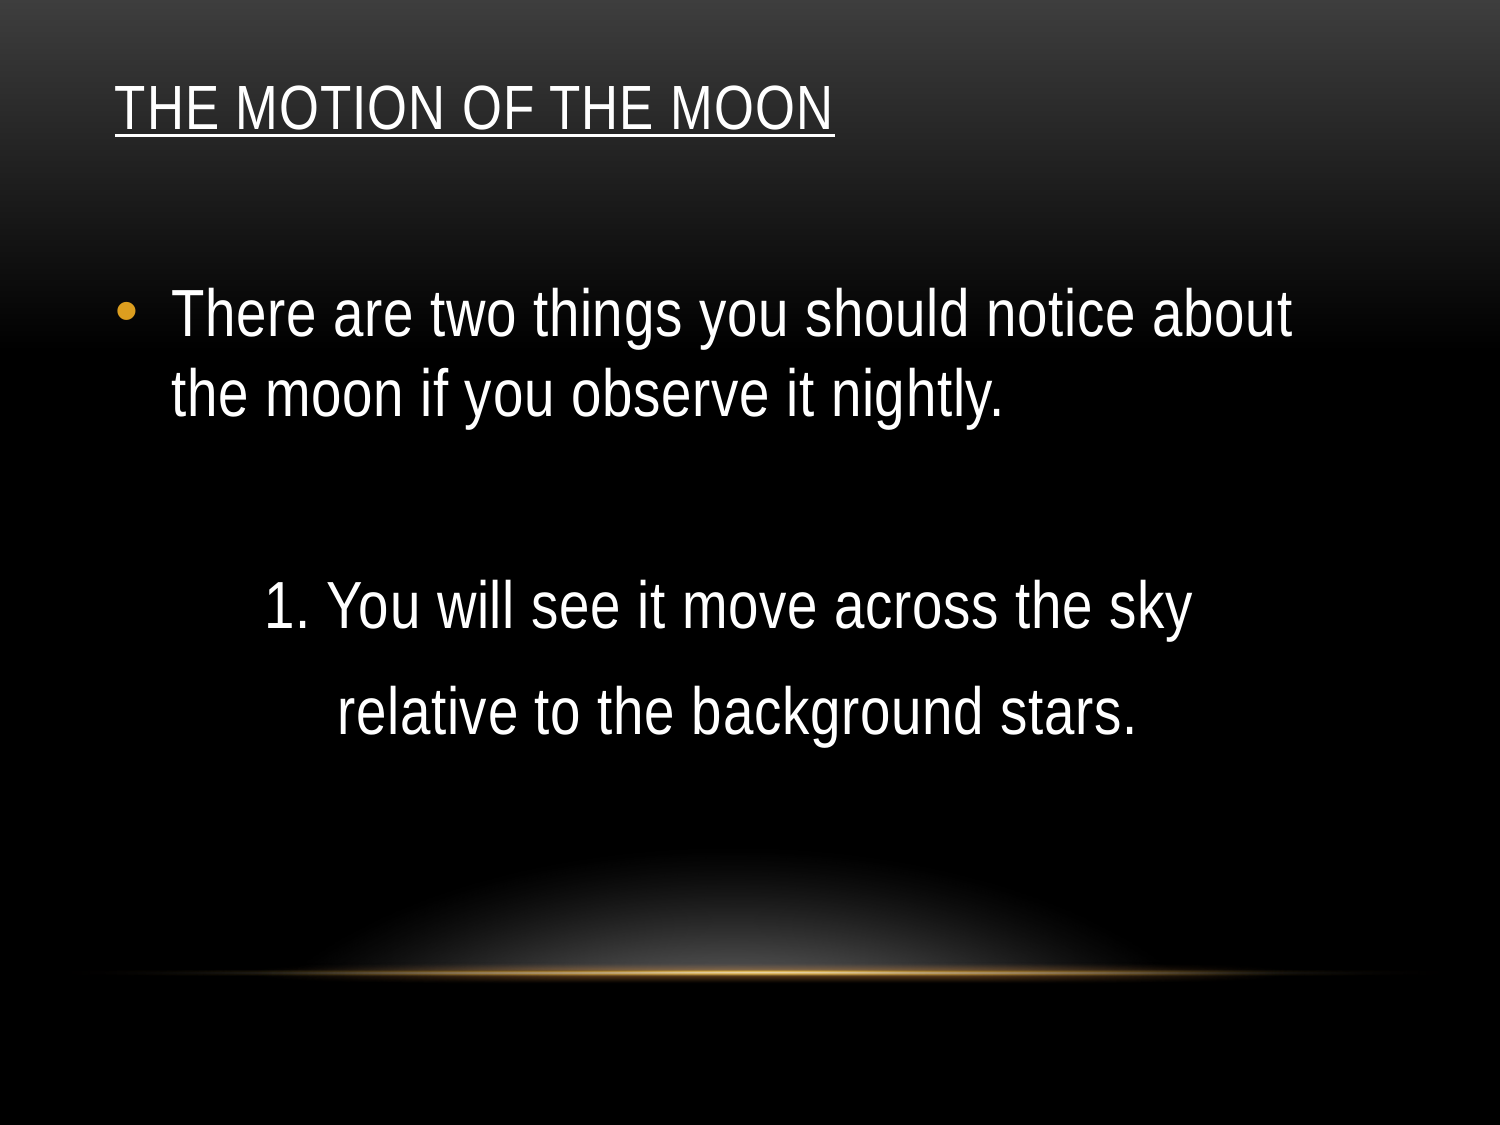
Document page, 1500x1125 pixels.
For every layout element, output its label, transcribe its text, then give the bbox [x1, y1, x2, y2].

title The Motion of the Moon [99, 45, 1400, 150]
picture [0, 0, 1500, 1125]
list There are two things you should notice about the moon if you observe it nightly. 1. You will see it move across the sky relative to the background stars. [99, 262, 1400, 938]
